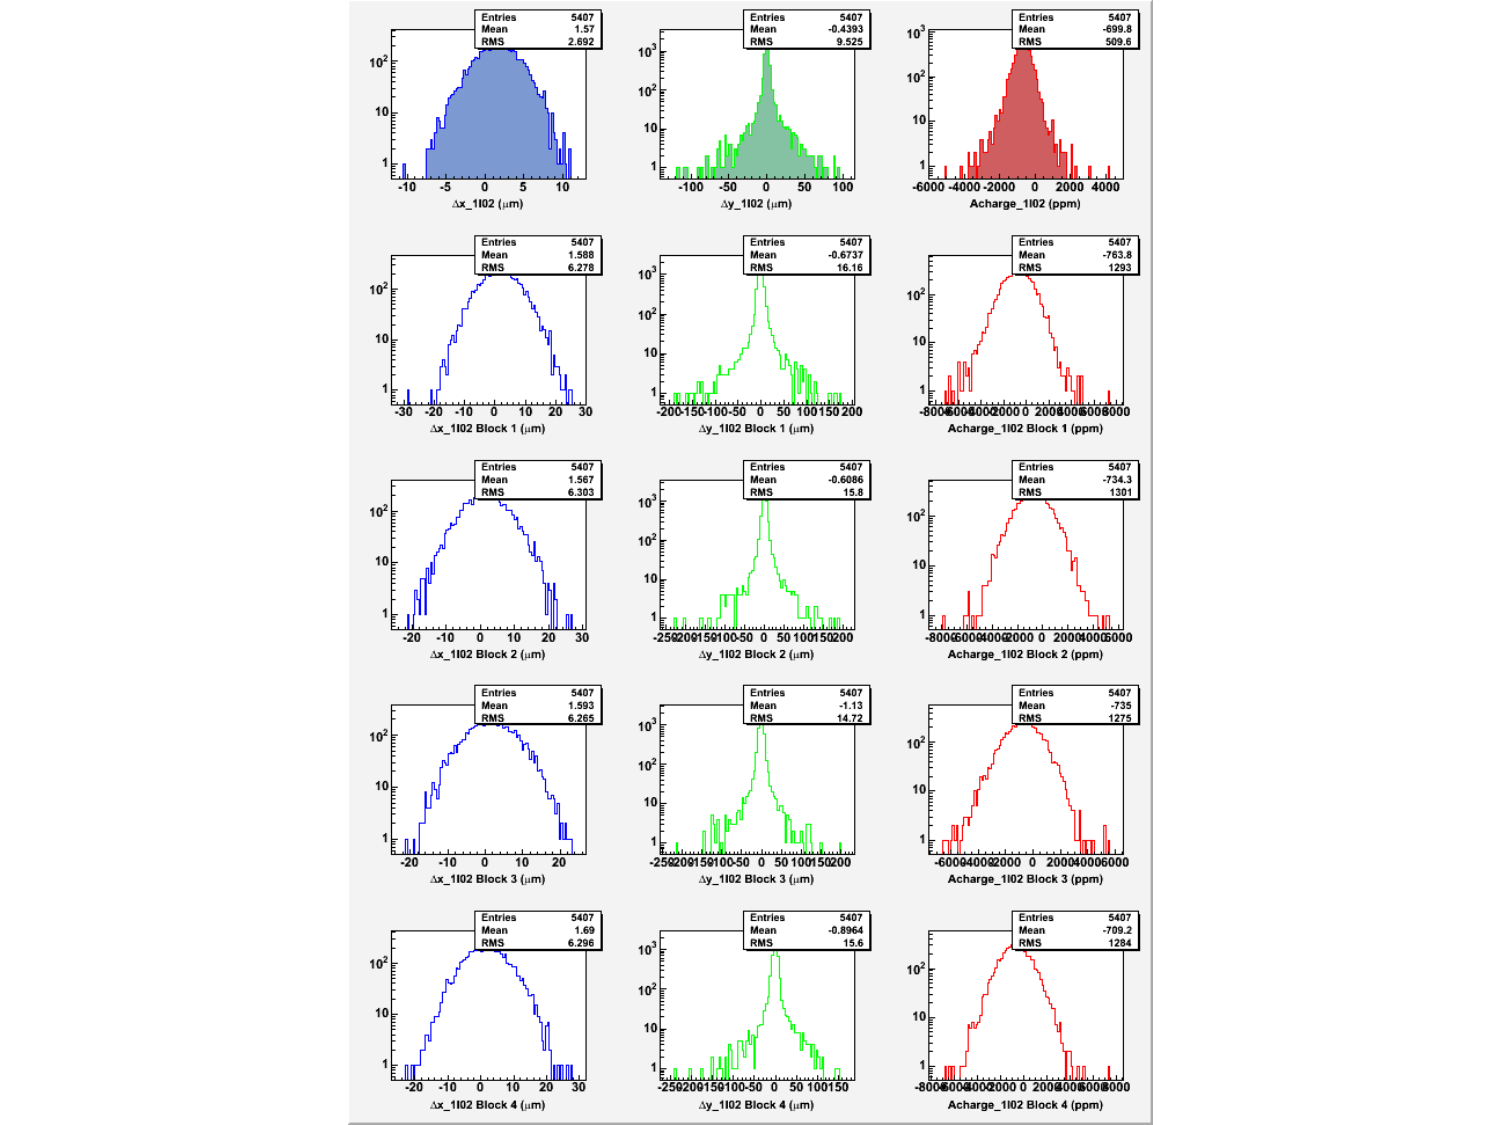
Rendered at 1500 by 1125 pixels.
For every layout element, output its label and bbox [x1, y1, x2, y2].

picture [346, 0, 1154, 1125]
